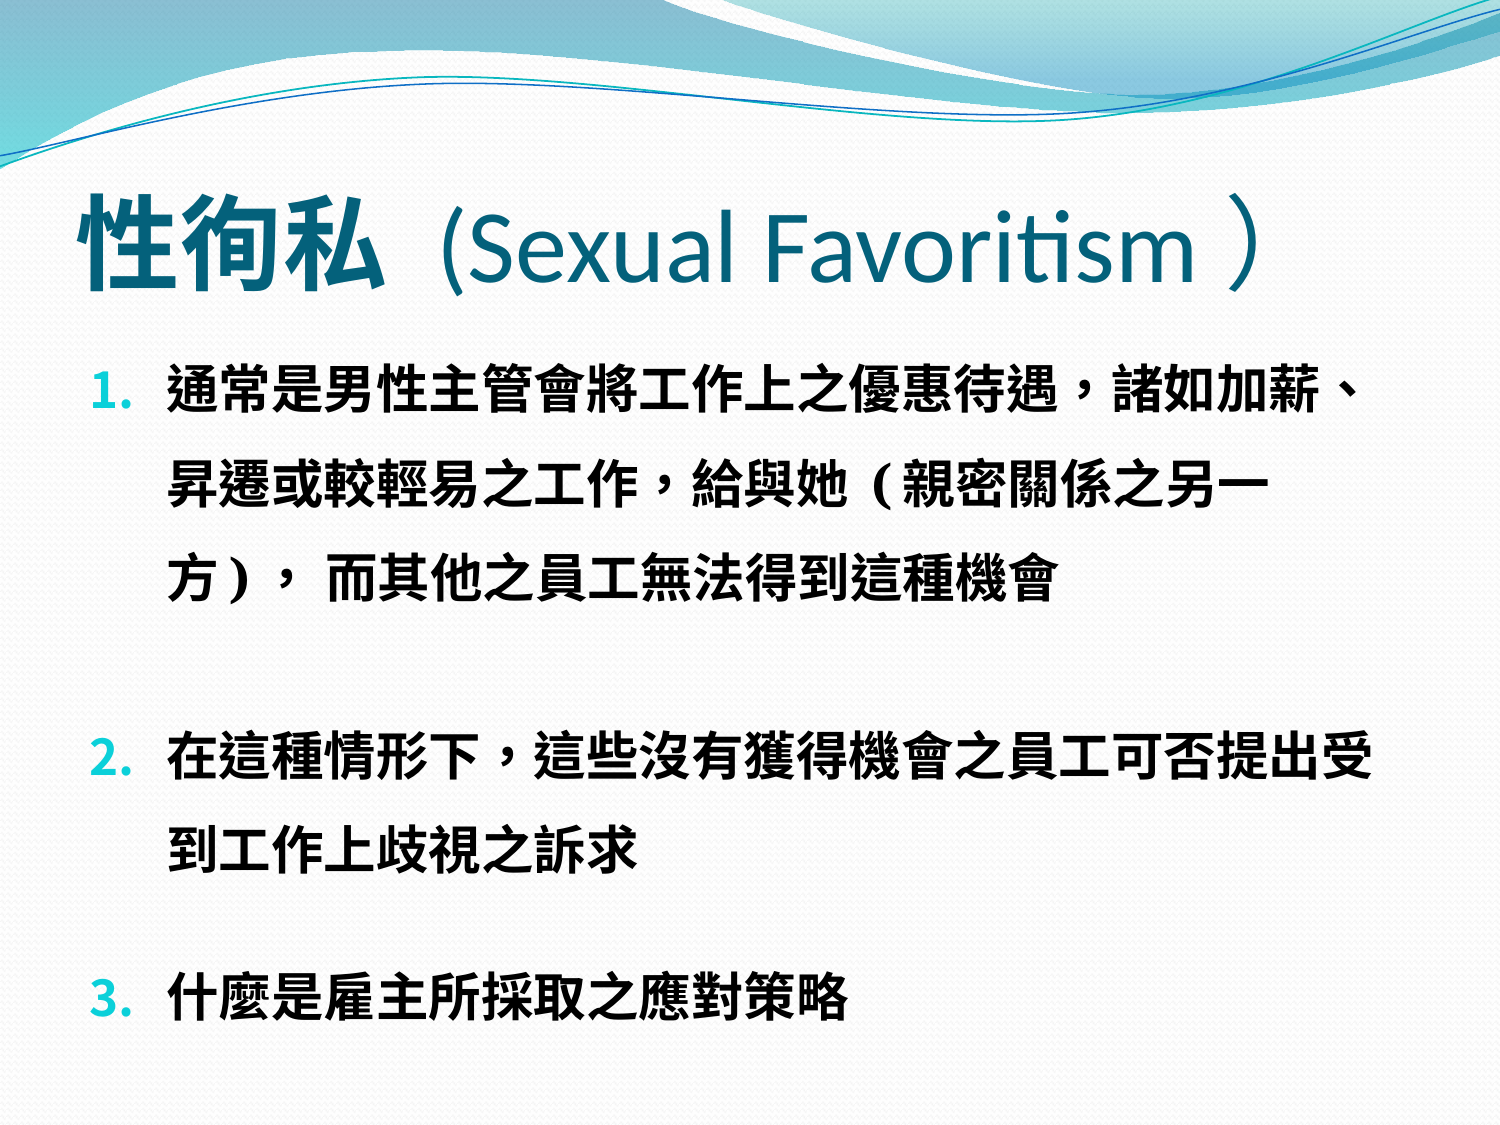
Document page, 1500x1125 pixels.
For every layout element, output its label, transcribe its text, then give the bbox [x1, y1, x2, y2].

title 性徇私 (Sexual Favoritism） [75, 115, 1425, 303]
list 通常是男性主管會將工作上之優惠待遇，諸如加薪、昇遷或較輕易之工作，給與她 (親密關係之另一方)， 而其他之員工無法得到這種機會 在這種情形下，這些沒有獲得機會之員工可否提出受到工作上歧視之訴求 什麼是雇主所採取之應對策略 [75, 317, 1425, 1038]
